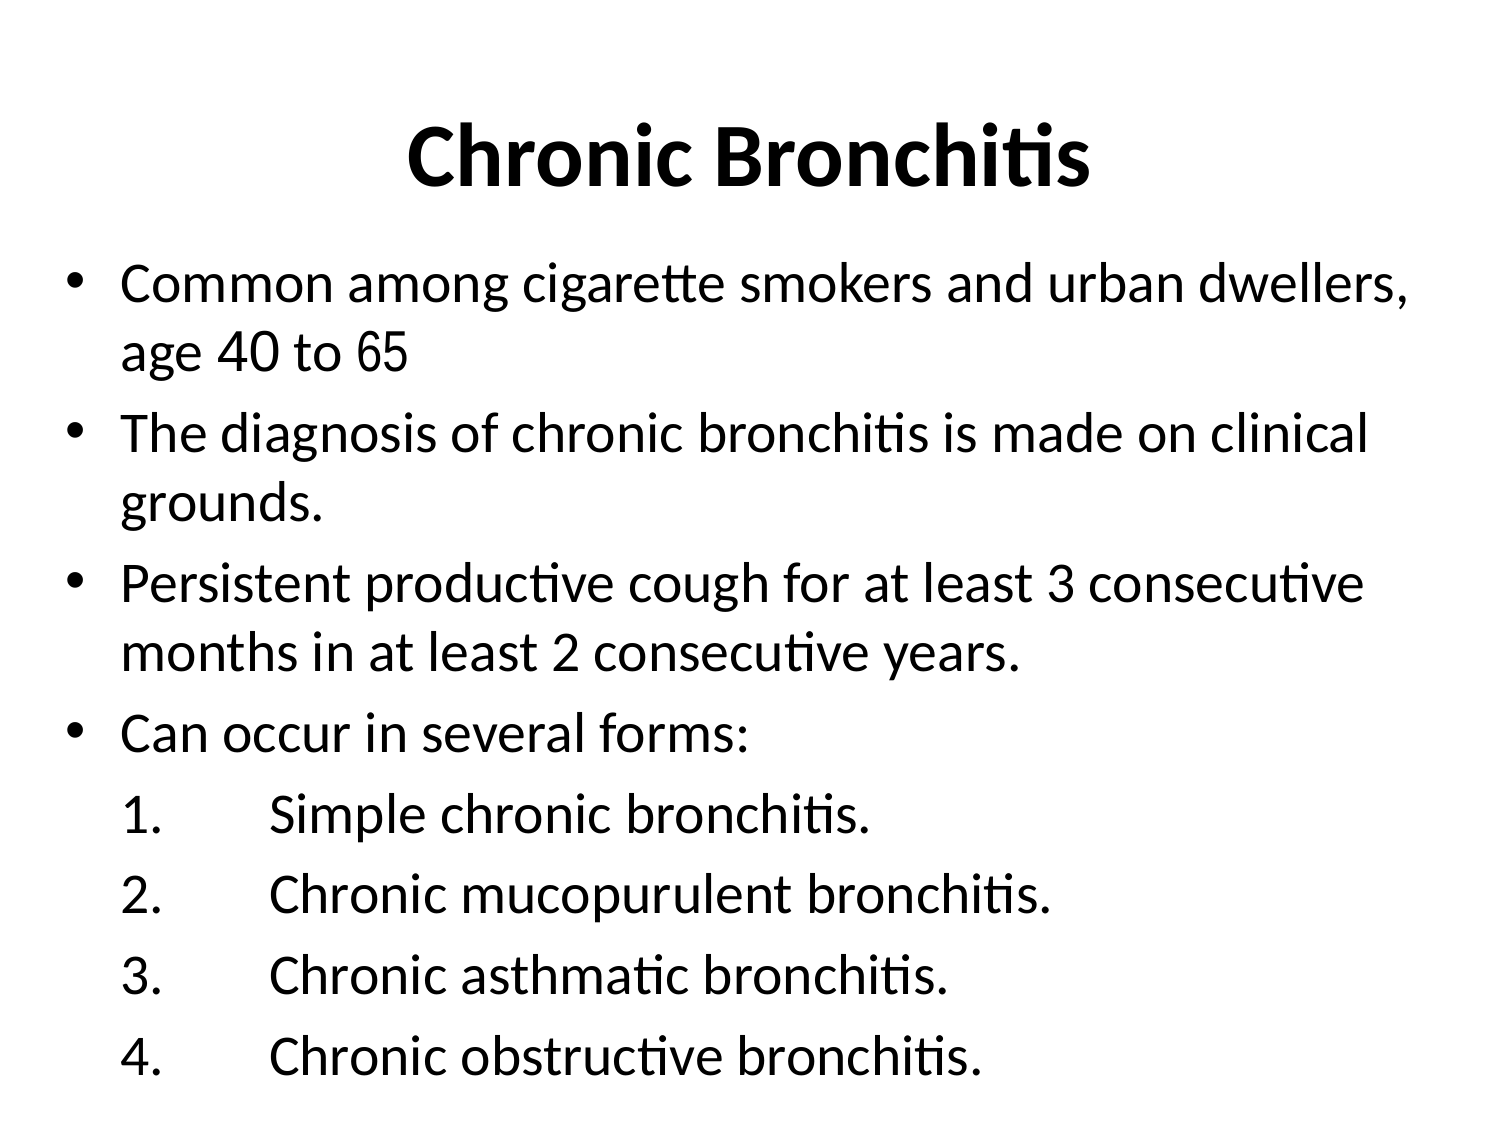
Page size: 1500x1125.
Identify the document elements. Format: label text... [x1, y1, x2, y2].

list Common among cigarette smokers and urban dwellers, age 40 to 65 The diagnosis of chronic bronchitis is made on clinical grounds. Persistent productive cough for at least 3 consecutive months in at least 2 consecutive years. Can occur in several forms: 1. Simple chronic bronchitis. 2. Chronic mucopurulent bronchitis. 3. Chronic asthmatic bronchitis. 4. Chronic obstructive bronchitis. [50, 237, 1438, 1100]
title Chronic Bronchitis [112, 87, 1388, 213]
